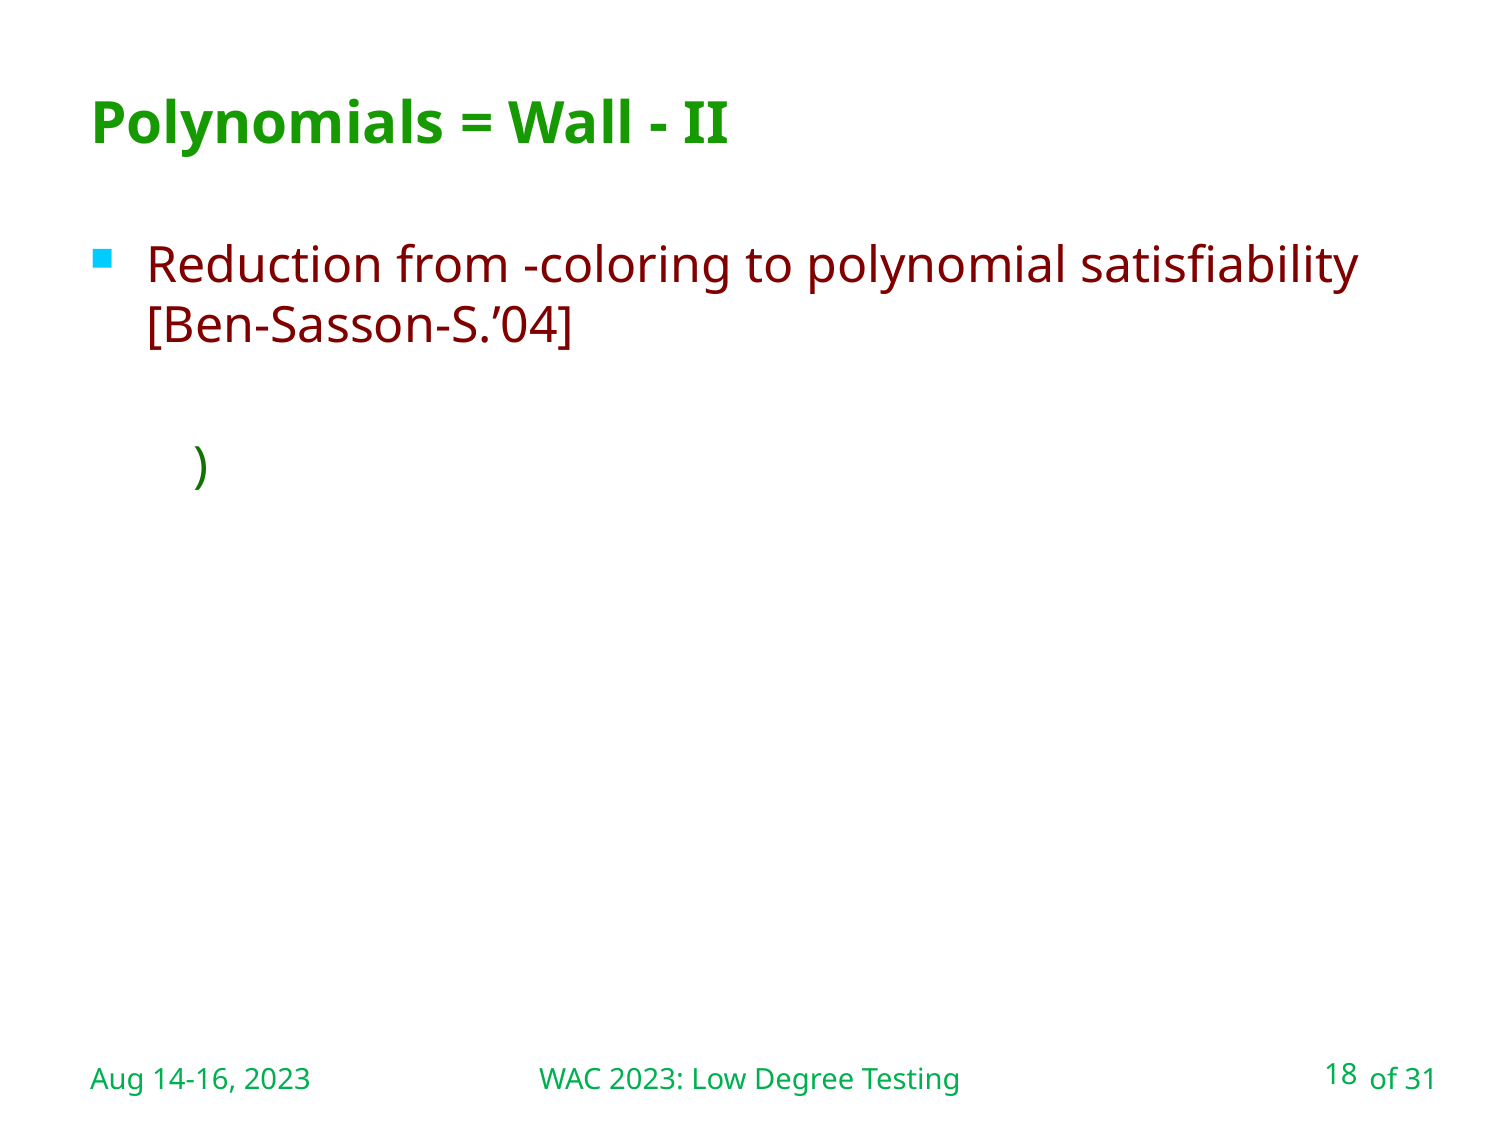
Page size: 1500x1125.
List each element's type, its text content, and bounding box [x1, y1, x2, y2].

footer WAC 2023: Low Degree Testing [360, 1024, 1140, 1103]
slide_number 18 [1147, 1024, 1373, 1103]
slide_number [75, 1024, 360, 1103]
title Polynomials = Wall - II [75, 62, 1425, 163]
